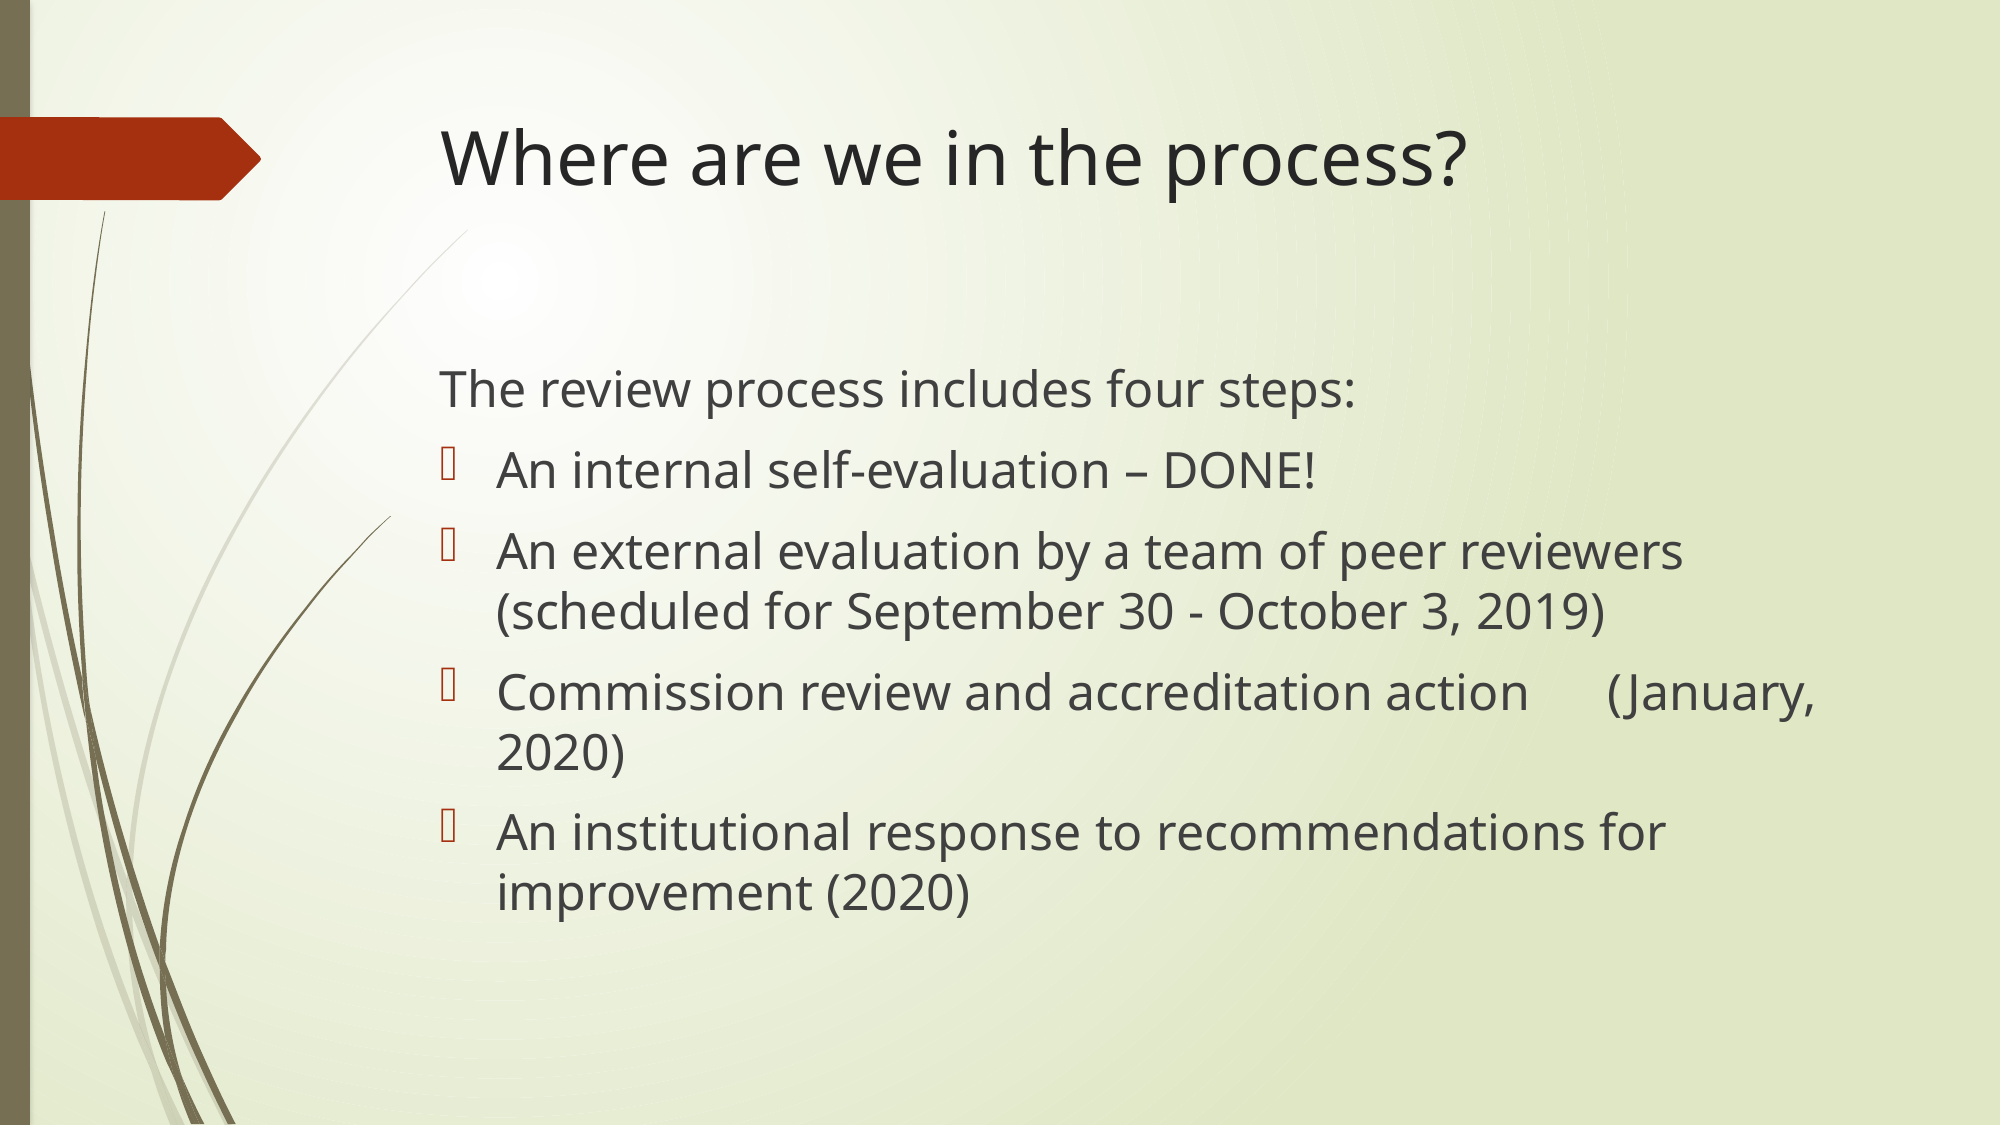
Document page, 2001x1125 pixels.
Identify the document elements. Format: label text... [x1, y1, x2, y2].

title Where are we in the process? [425, 102, 1888, 313]
list The review process includes four steps: An internal self-evaluation – DONE! An external evaluation by a team of peer reviewers (scheduled for September 30 - October 3, 2019) Commission review and accreditation action (January, 2020) An institutional response to recommendations for improvement (2020) [424, 350, 1888, 970]
